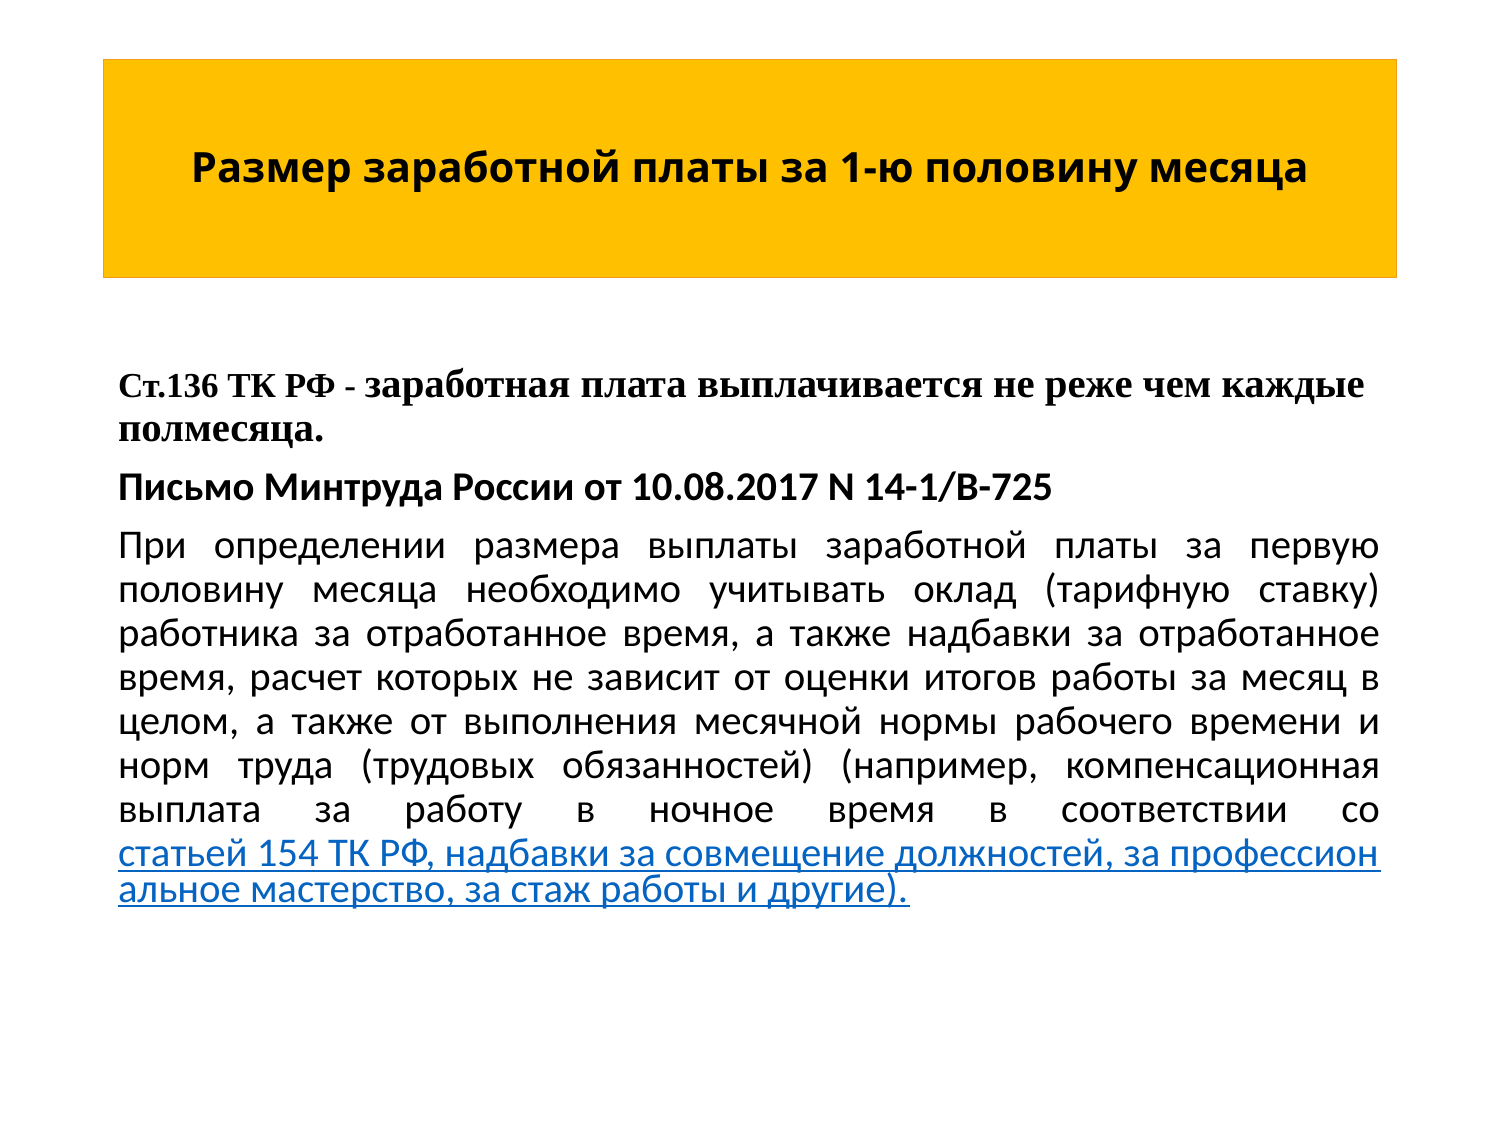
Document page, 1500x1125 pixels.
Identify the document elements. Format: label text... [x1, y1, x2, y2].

title Размер заработной платы за 1-ю половину месяца [103, 59, 1397, 278]
list Ст.136 ТК РФ - заработная плата выплачивается не реже чем каждые полмесяца. Письмо Минтруда России от 10.08.2017 N 14-1/В-725 При определении размера выплаты заработной платы за первую половину месяца необходимо учитывать оклад (тарифную ставку) работника за отработанное время, а также надбавки за отработанное время, расчет которых не зависит от оценки итогов работы за месяц в целом, а также от выполнения месячной нормы рабочего времени и норм труда (трудовых обязанностей) (например, компенсационная выплата за работу в ночное время в соответствии со статьей 154 ТК РФ, надбавки за совмещение должностей, за профессиональное мастерство, за стаж работы и другие). [103, 299, 1397, 1014]
